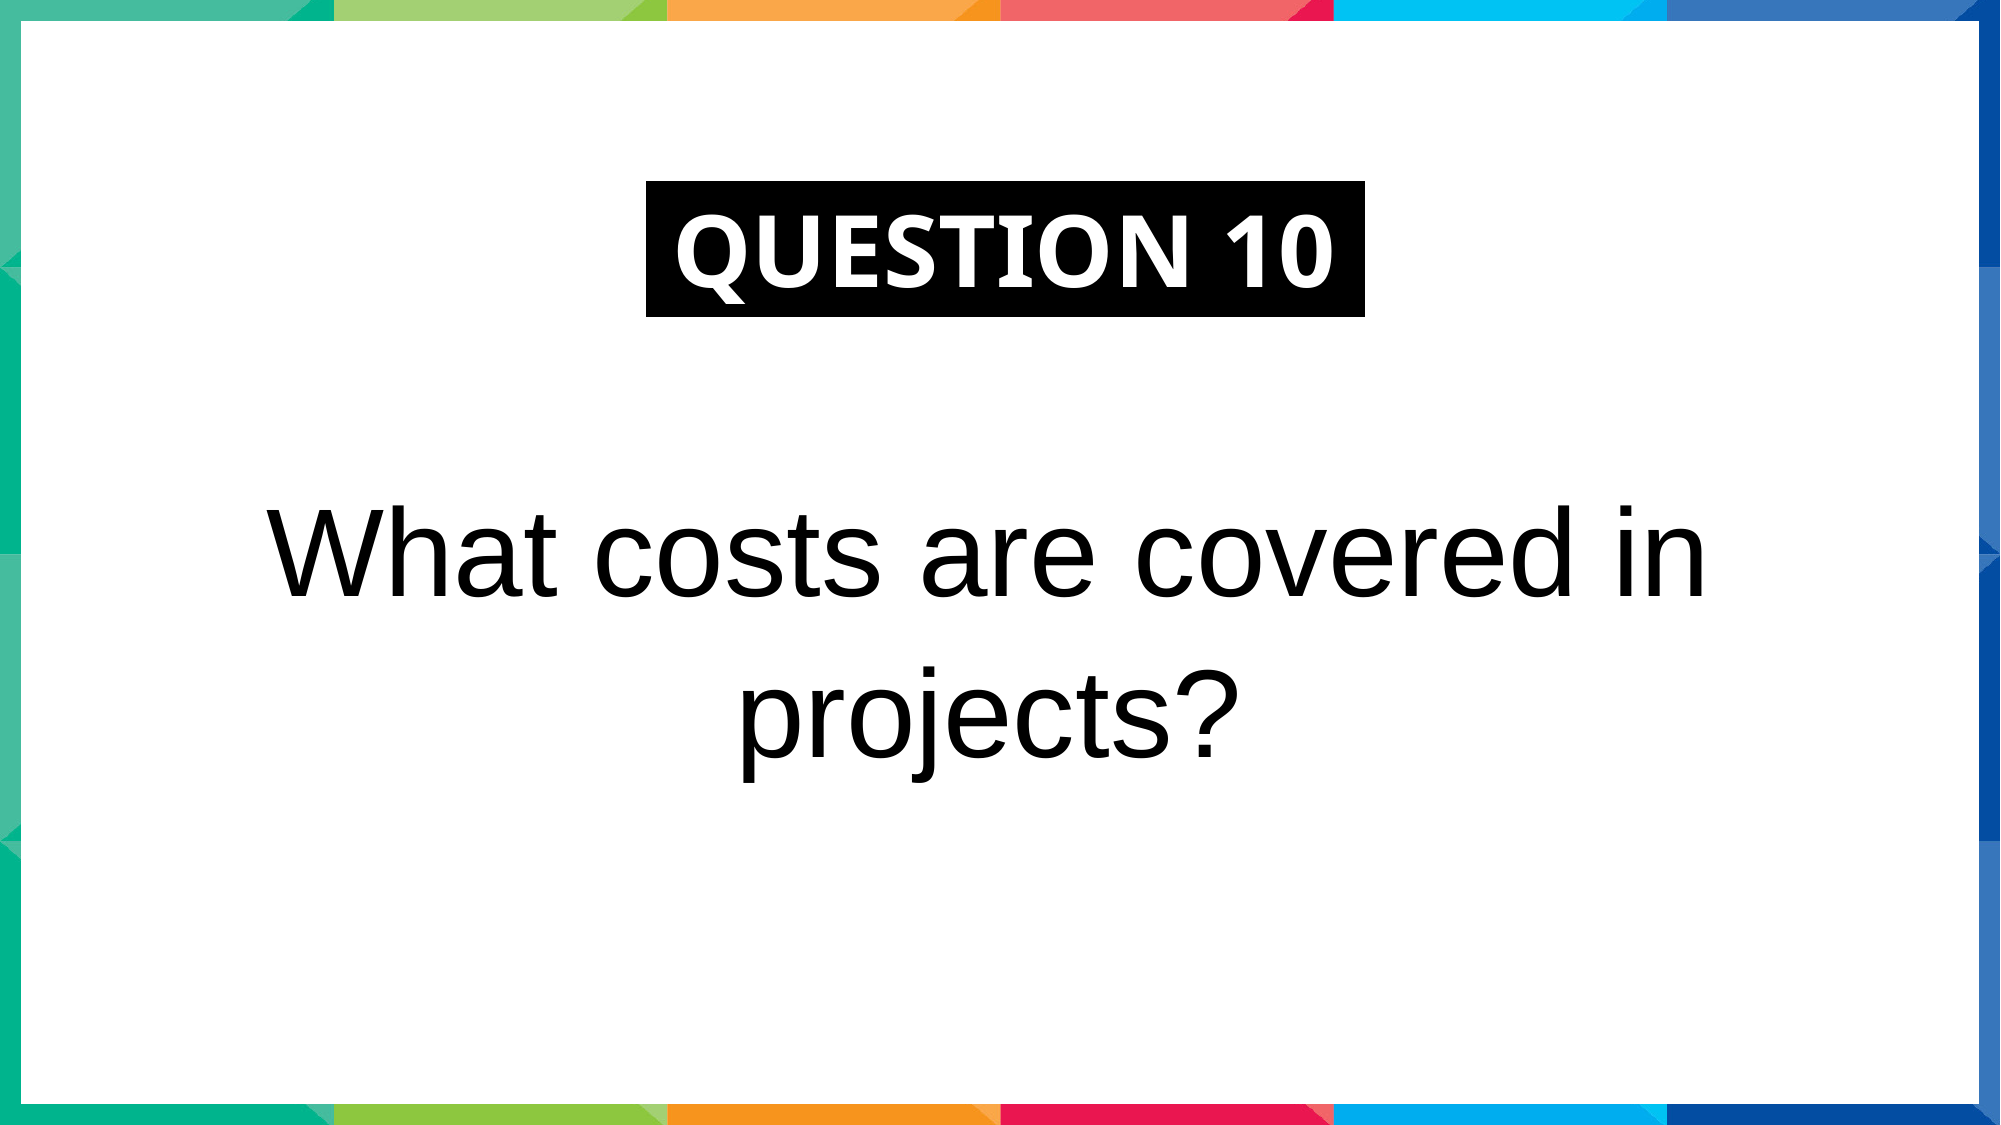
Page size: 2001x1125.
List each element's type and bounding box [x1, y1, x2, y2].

text_box [20, 20, 1979, 1104]
text_box [0, 0, 2000, 1125]
